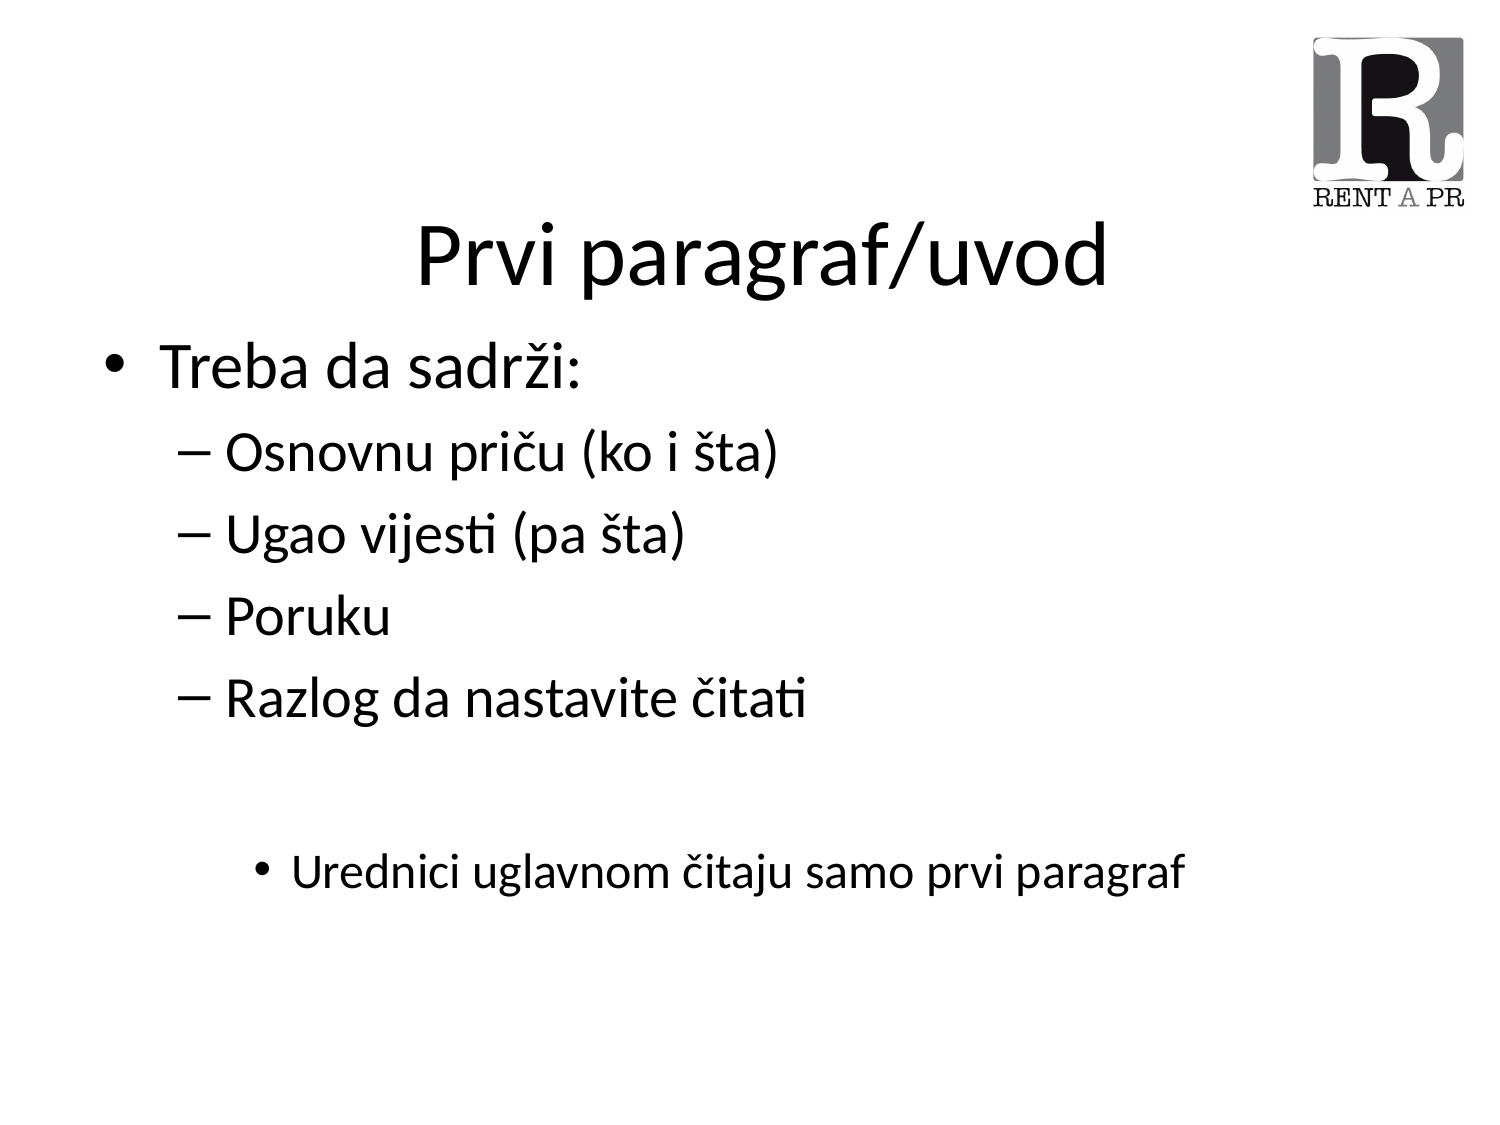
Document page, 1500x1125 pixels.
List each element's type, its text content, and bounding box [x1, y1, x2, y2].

picture [1304, 31, 1473, 214]
title Prvi paragraf/uvod [88, 154, 1439, 343]
list Treba da sadrži: Osnovnu priču (ko i šta) Ugao vijesti (pa šta) Poruku Razlog da nastavite čitati Urednici uglavnom čitaju samo prvi paragraf [88, 314, 1425, 1005]
